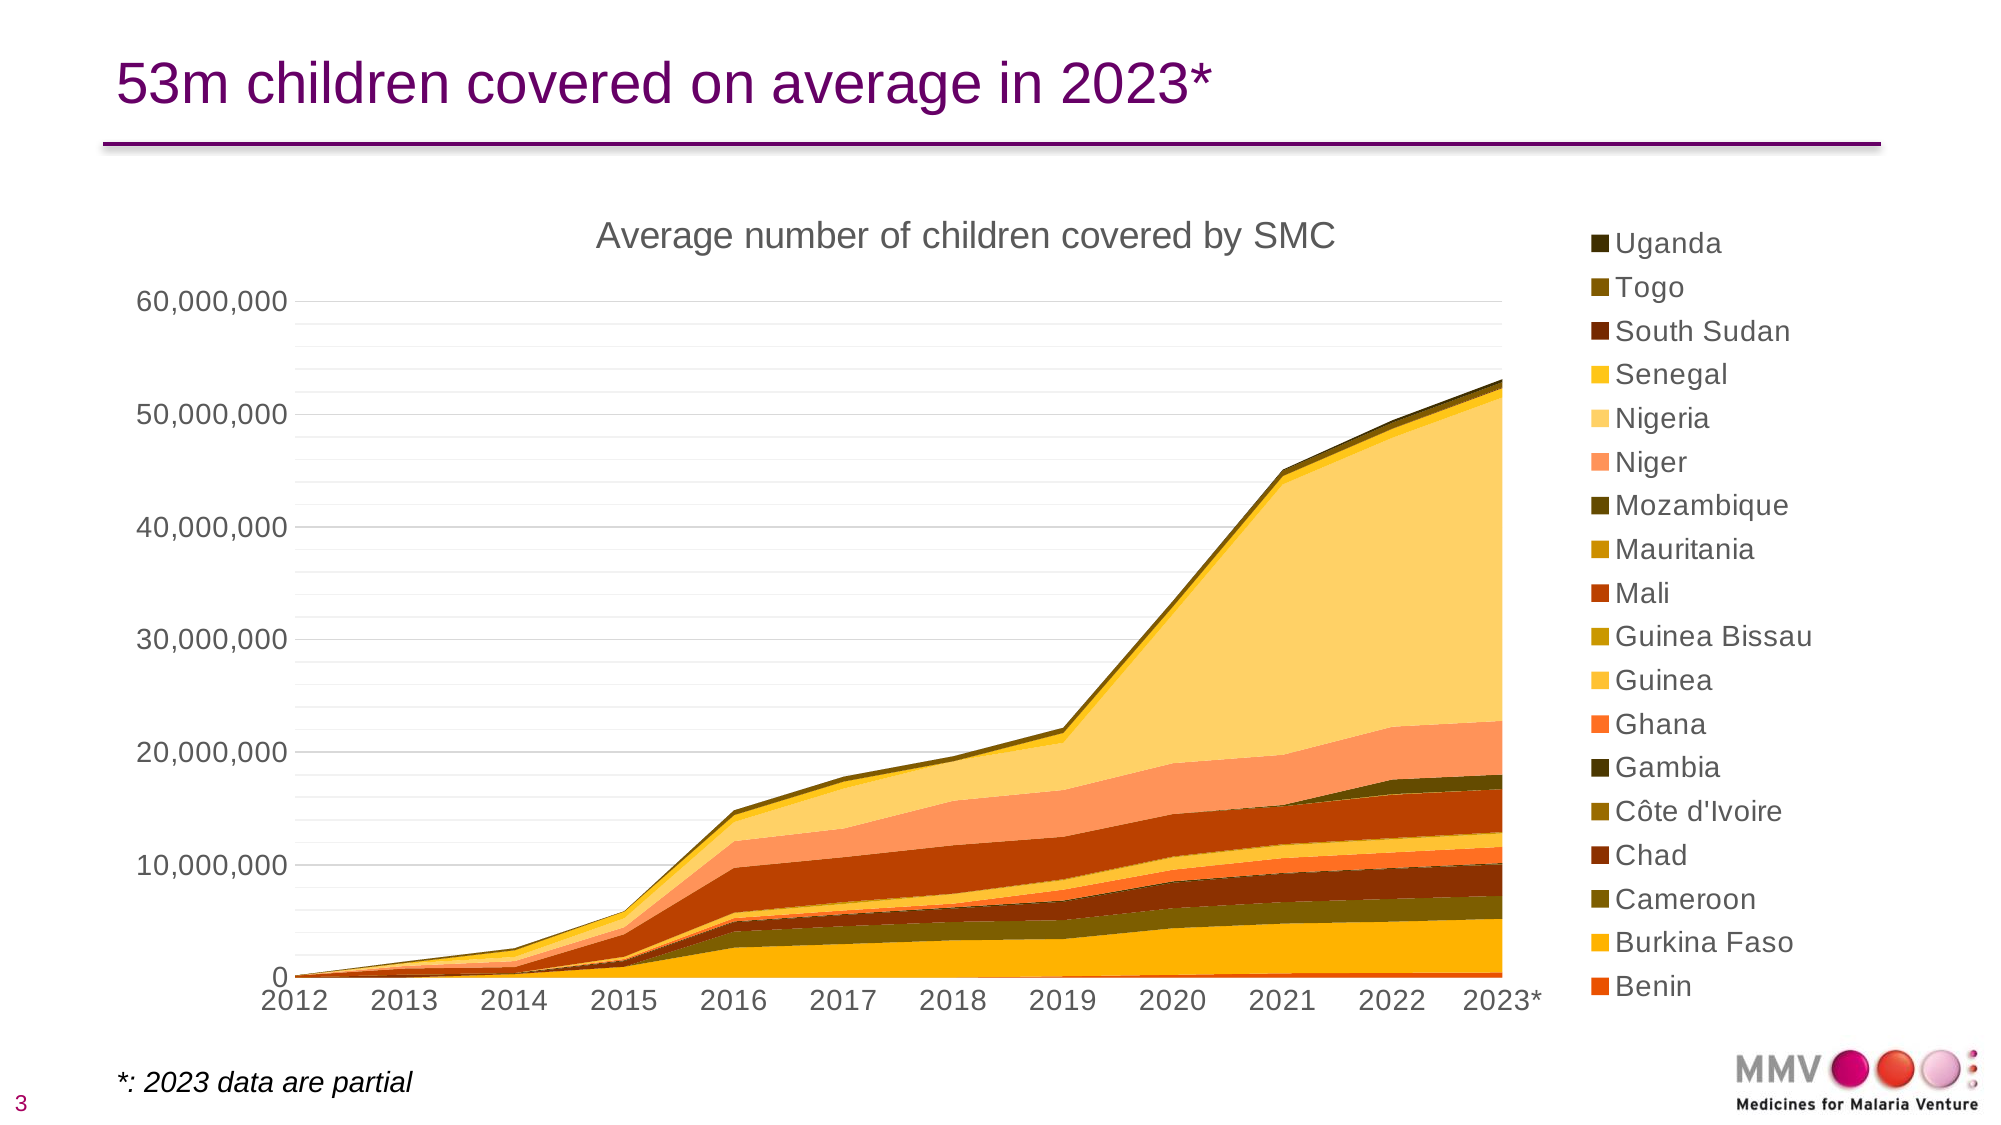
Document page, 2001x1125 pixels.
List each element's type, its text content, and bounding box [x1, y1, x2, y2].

text_box 53m children covered on average in 2023* [101, 53, 1914, 167]
chart [101, 178, 1832, 1034]
text_box *: 2023 data are partial [101, 1055, 474, 1106]
picture [1712, 1035, 2000, 1125]
